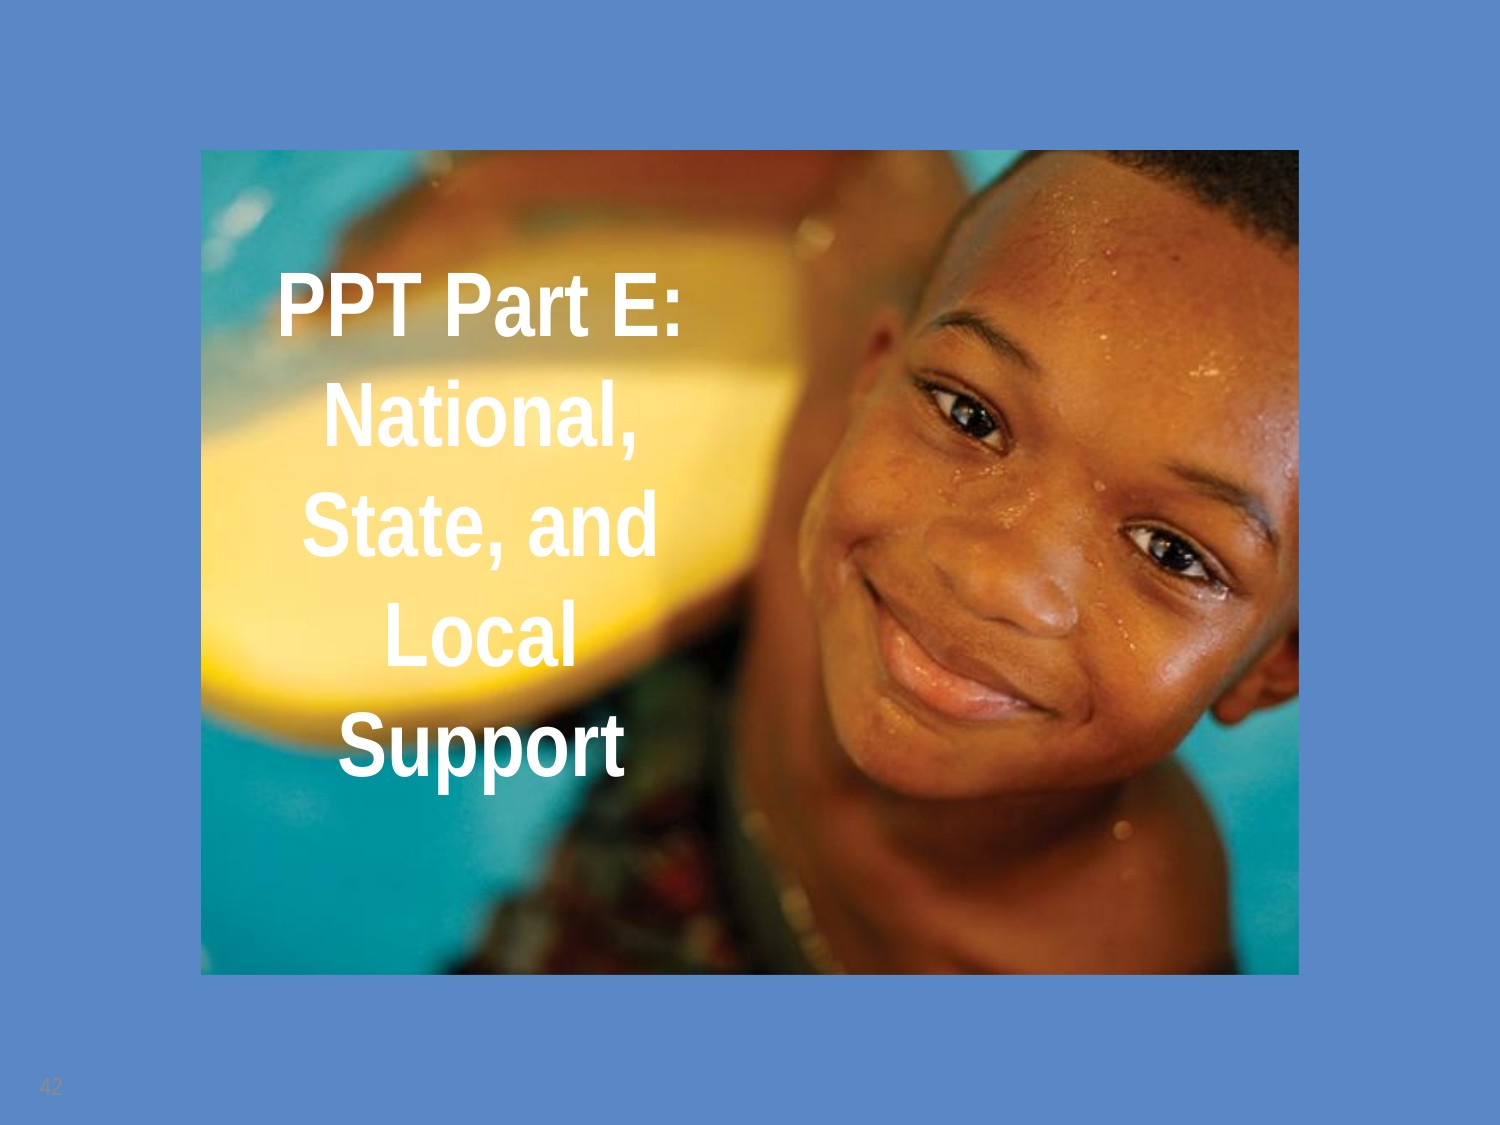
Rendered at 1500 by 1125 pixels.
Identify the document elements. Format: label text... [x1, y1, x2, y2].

title PPT Part E: National, State, and Local Support [237, 237, 726, 738]
slide_number 42 [24, 1062, 375, 1125]
picture [201, 150, 1298, 974]
